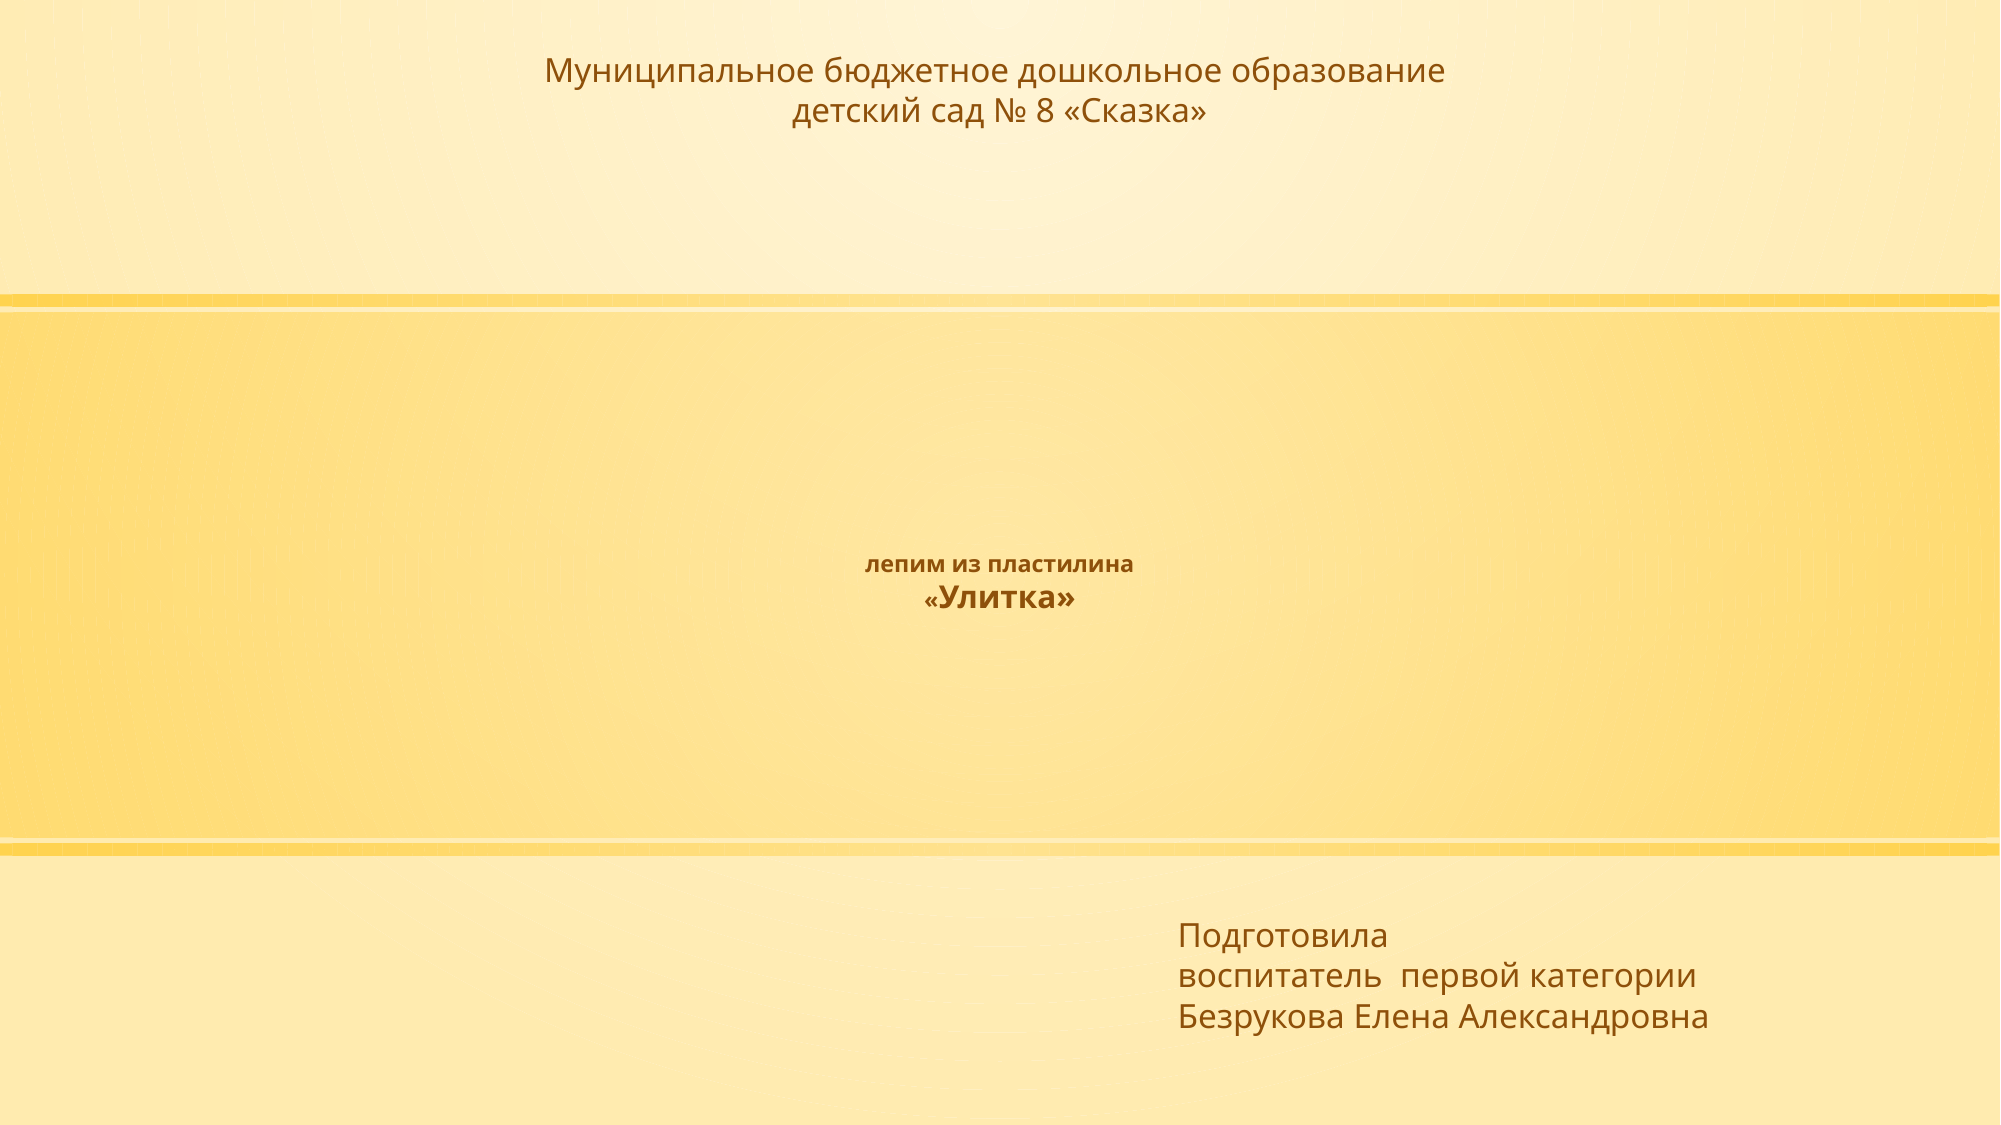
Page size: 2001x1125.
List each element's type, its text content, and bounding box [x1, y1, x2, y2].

text_box Муниципальное бюджетное дошкольное образование детский сад № 8 «Сказка» [320, 42, 1680, 142]
title лепим из пластилина «Улитка» [212, 341, 1788, 624]
subtitle Подготовила воспитатель первой категории Безрукова Елена Александровна [1162, 907, 1951, 1058]
